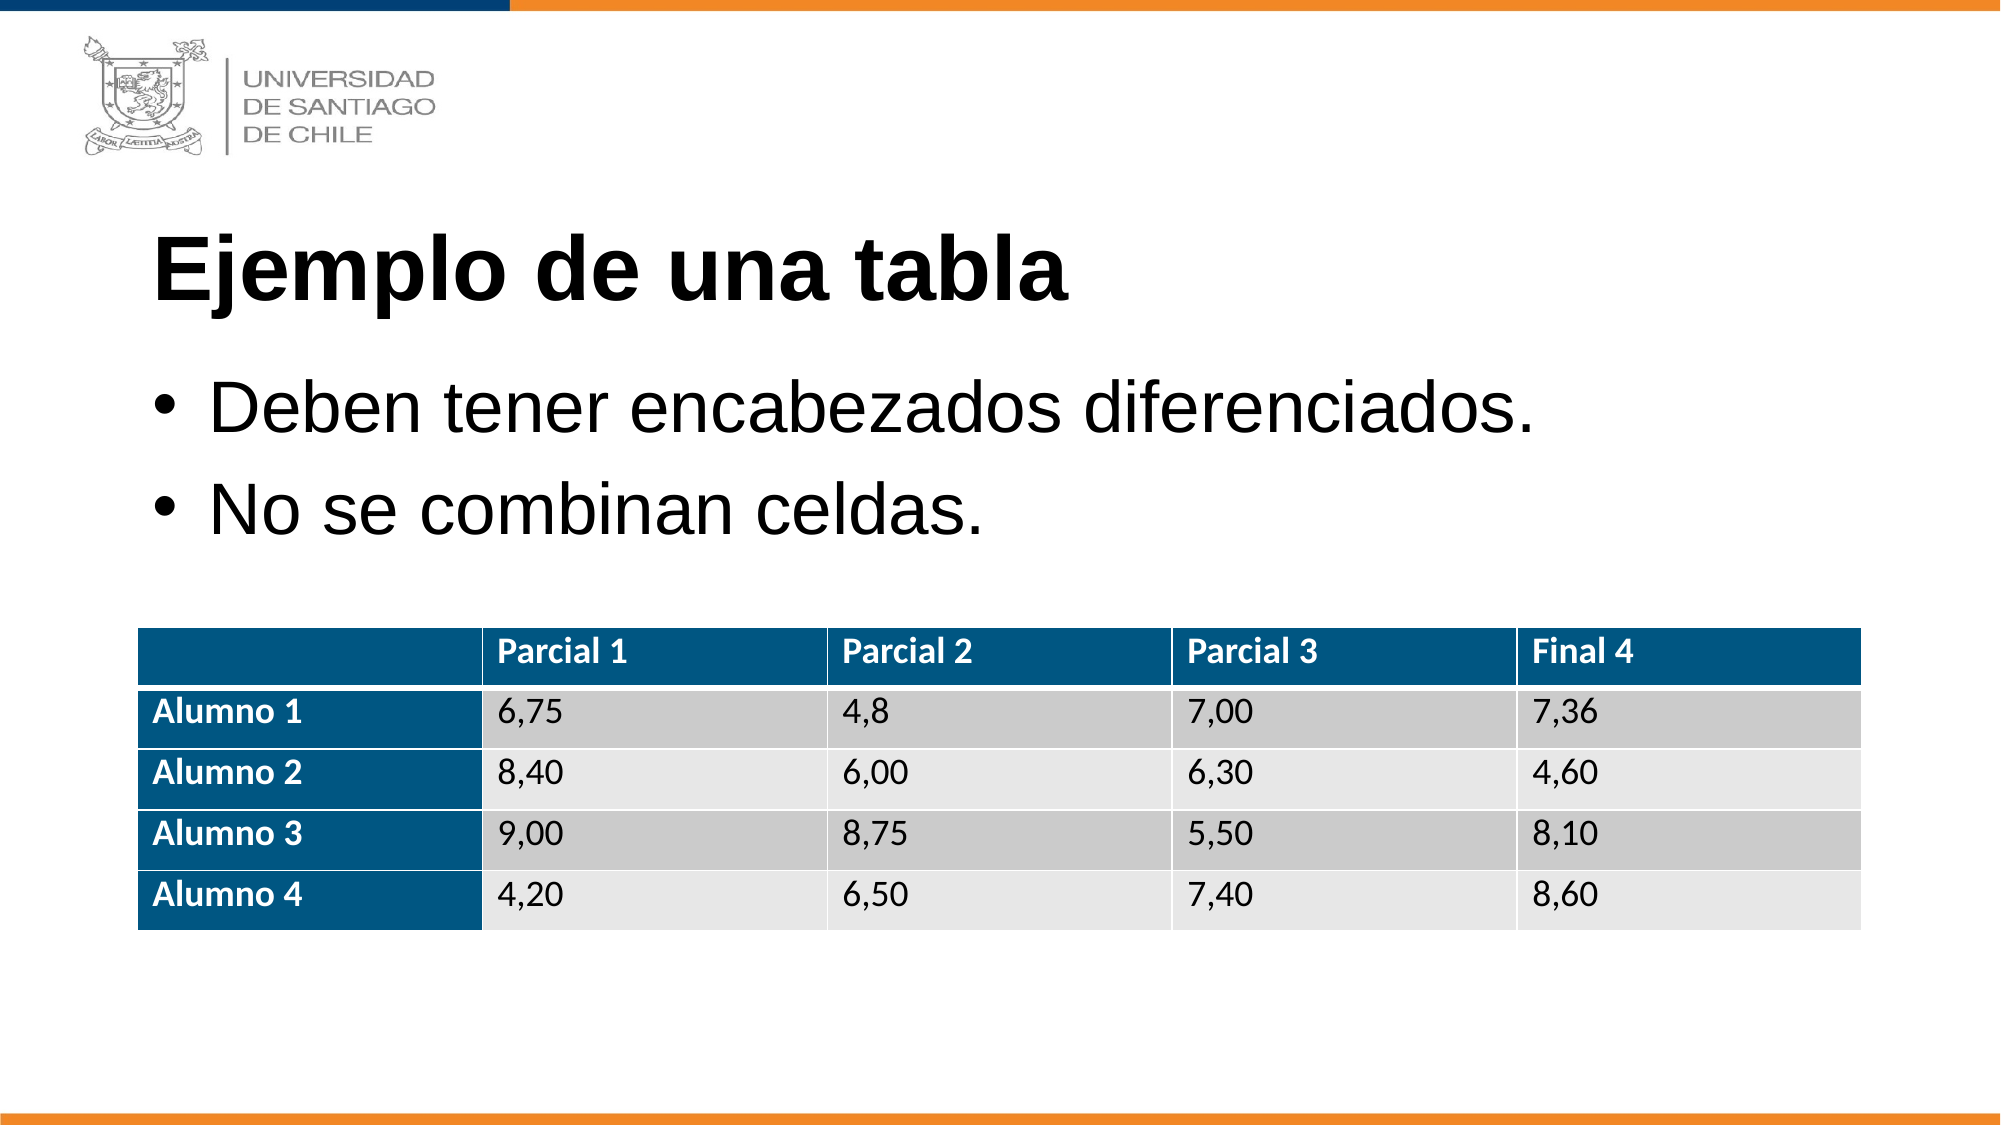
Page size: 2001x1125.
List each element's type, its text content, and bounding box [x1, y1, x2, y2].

table_cell 8,75 [828, 811, 1171, 870]
table_cell 9,00 [483, 811, 827, 870]
table_cell Alumno 3 [138, 811, 482, 870]
table_cell 8,10 [1518, 811, 1861, 870]
table_cell Alumno 4 [138, 871, 482, 930]
table_cell 8,40 [483, 750, 827, 809]
table_cell 4,60 [1518, 750, 1861, 809]
table_header Parcial 1 [483, 628, 827, 685]
table_cell 6,75 [483, 691, 827, 748]
table_cell 8,60 [1518, 871, 1861, 930]
table_header Parcial 3 [1173, 628, 1516, 685]
table_cell 4,8 [828, 691, 1171, 748]
table_cell 6,00 [828, 750, 1171, 809]
list Deben tener encabezados diferenciados. No se combinan celdas. [137, 352, 1900, 608]
table_header [138, 628, 482, 685]
picture [0, 0, 2001, 1125]
table_cell 7,36 [1518, 691, 1861, 748]
table_header Parcial 2 [828, 628, 1171, 685]
title Ejemplo de una tabla [137, 175, 1938, 353]
table_cell 7,00 [1173, 691, 1516, 748]
table_header Final 4 [1518, 628, 1861, 685]
table_cell 4,20 [483, 871, 827, 930]
table_cell 6,50 [828, 871, 1171, 930]
table_cell 5,50 [1173, 811, 1516, 870]
table_cell Alumno 2 [138, 750, 482, 809]
table_cell 6,30 [1173, 750, 1516, 809]
table_cell 7,40 [1173, 871, 1516, 930]
table_cell Alumno 1 [138, 691, 482, 748]
